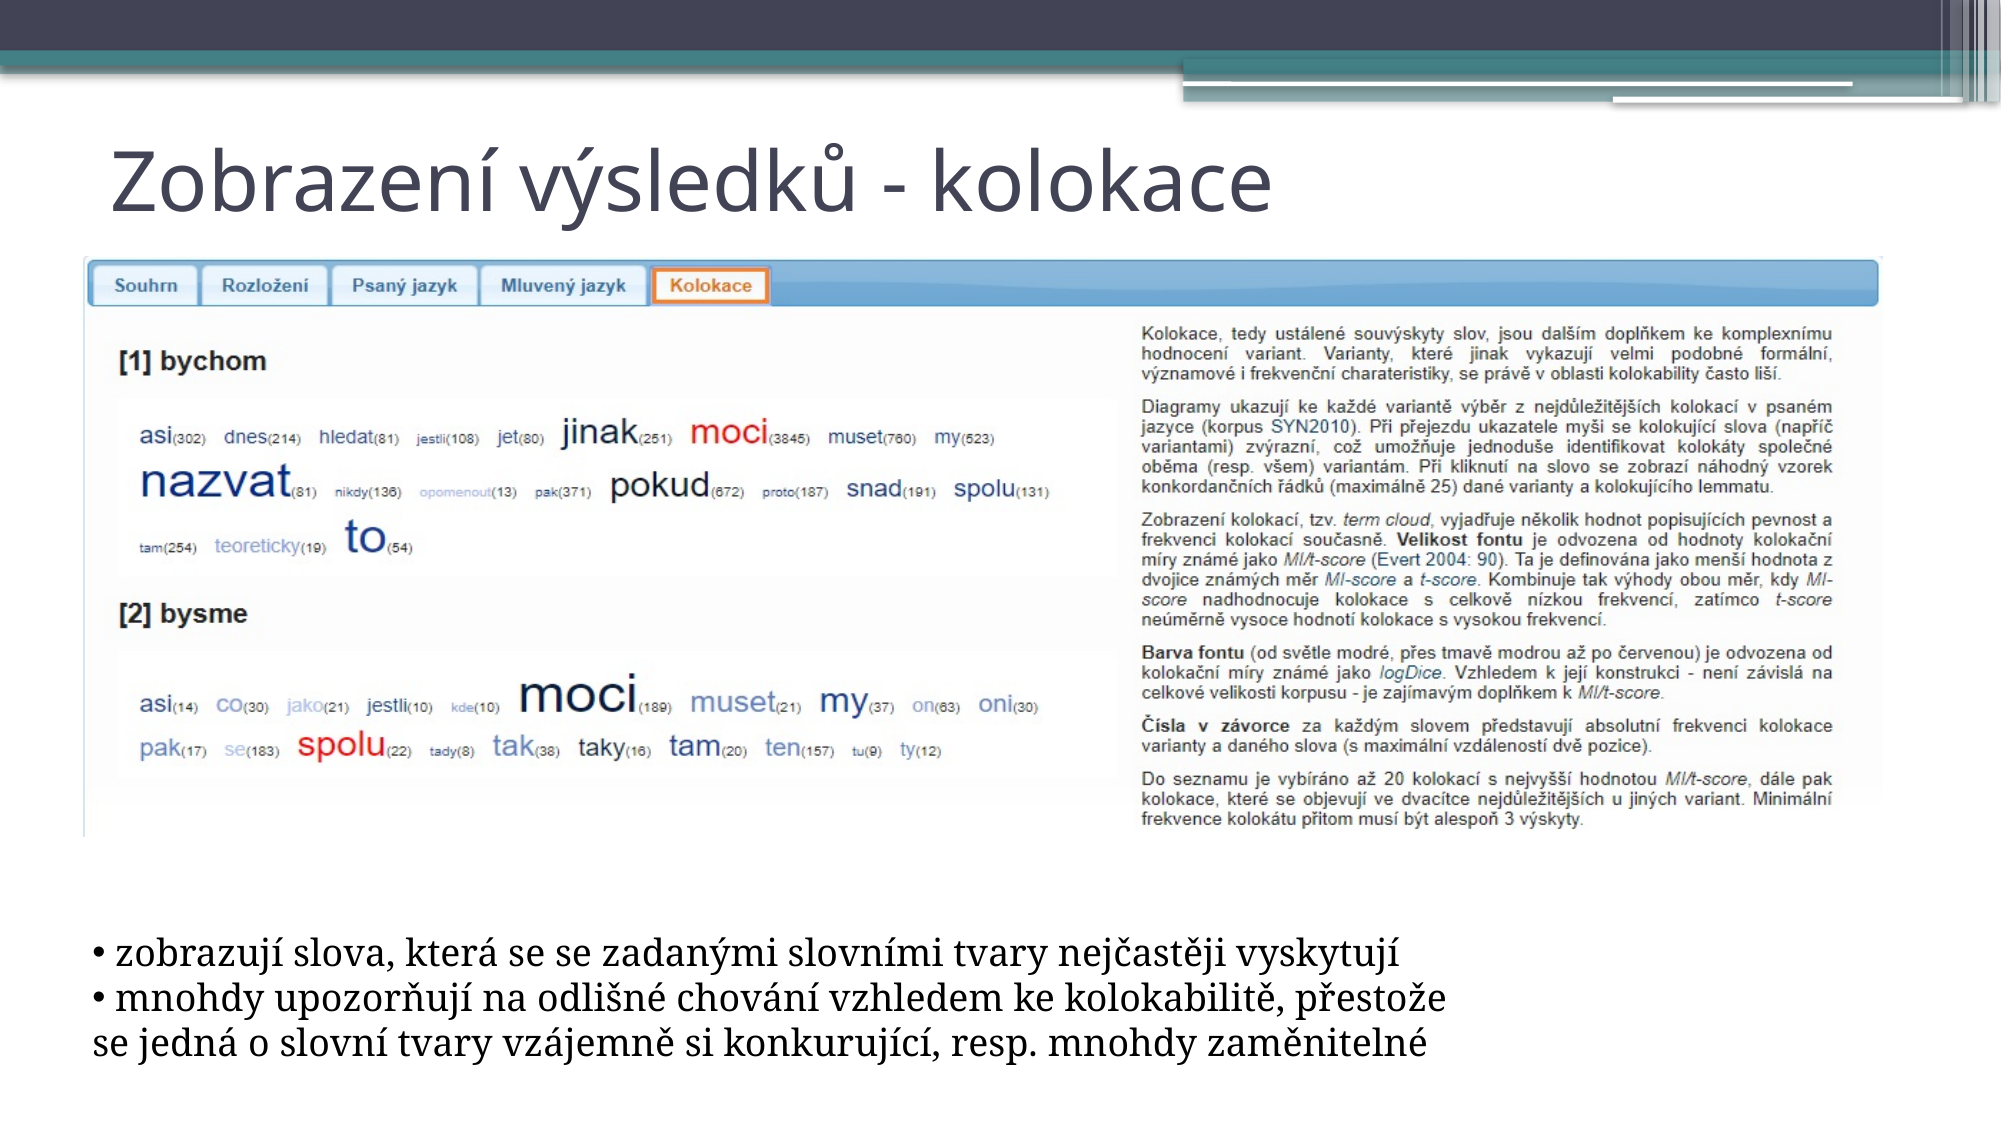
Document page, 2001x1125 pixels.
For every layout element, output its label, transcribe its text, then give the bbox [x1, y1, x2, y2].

title Zobrazení výsledků - kolokace [95, 91, 1896, 266]
text_box zobrazují slova, která se se zadanými slovními tvary nejčastěji vyskytují mnohdy upozorňují na odlišné chování vzhledem ke kolokabilitě, přestože se jedná o slovní tvary vzájemně si konkurující, resp. mnohdy zaměnitelné [77, 921, 1506, 1071]
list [82, 255, 1883, 837]
